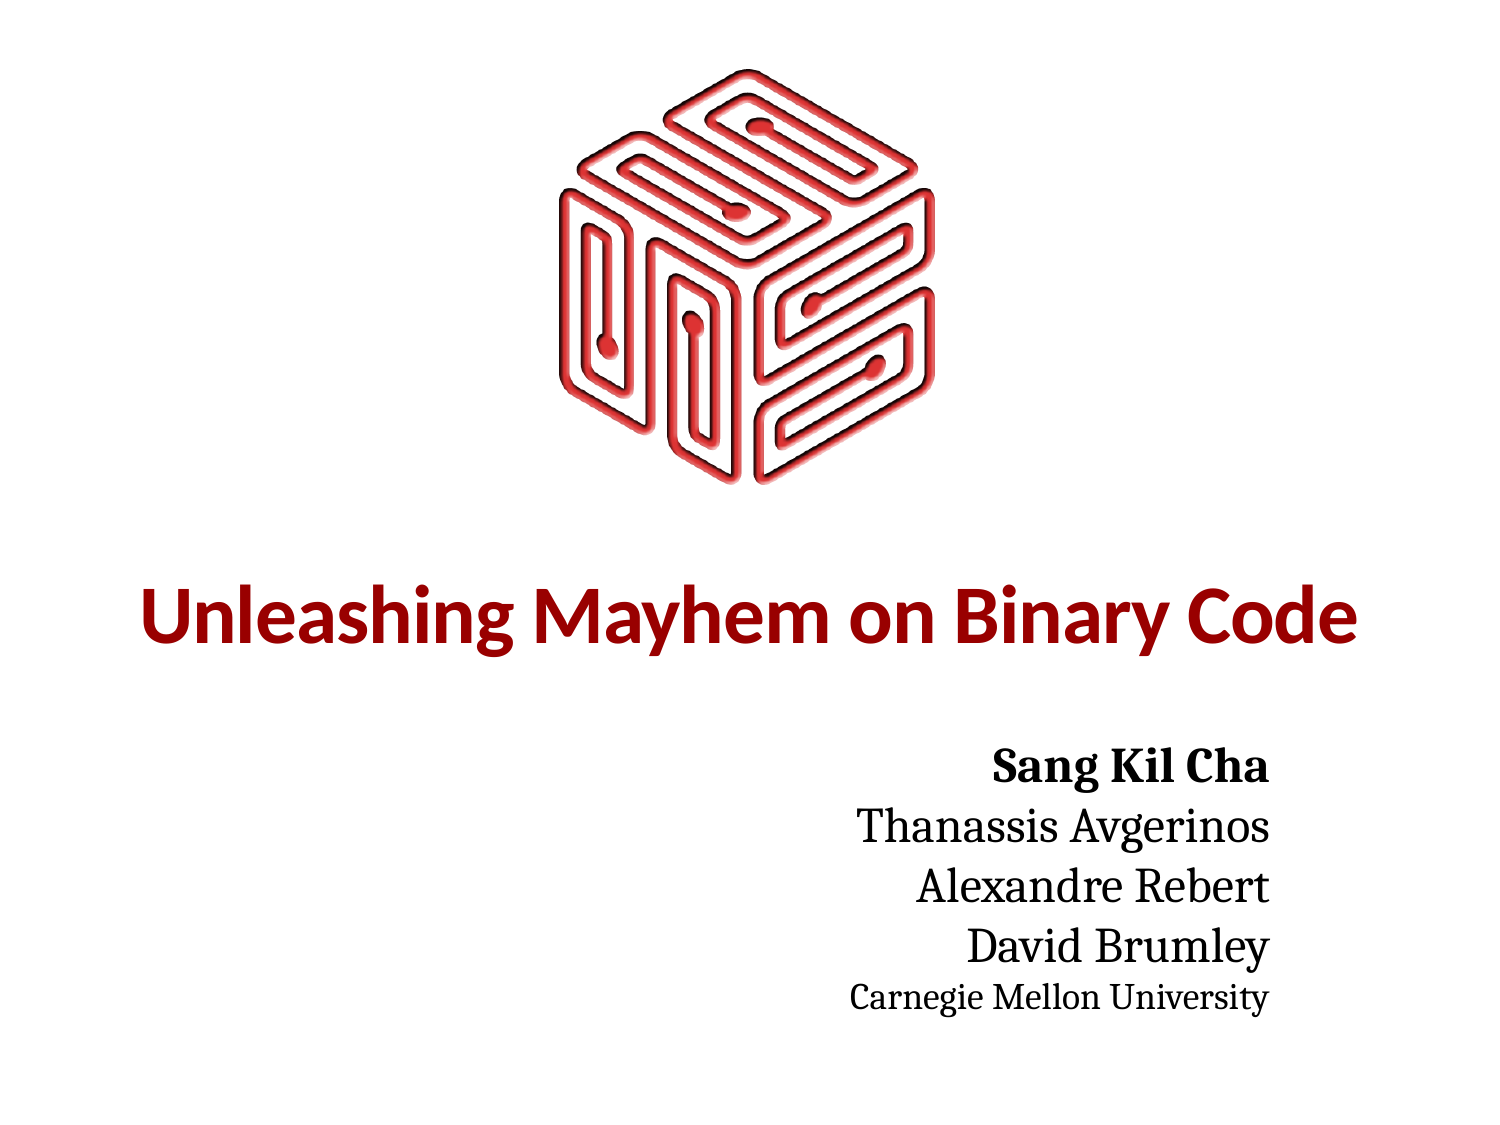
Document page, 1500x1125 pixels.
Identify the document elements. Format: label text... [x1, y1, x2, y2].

picture [559, 65, 941, 486]
text_box Sang Kil Cha Thanassis Avgerinos Alexandre Rebert David Brumley Carnegie Mellon University [835, 724, 1285, 1025]
title Unleashing Mayhem on Binary Code [122, 508, 1377, 712]
